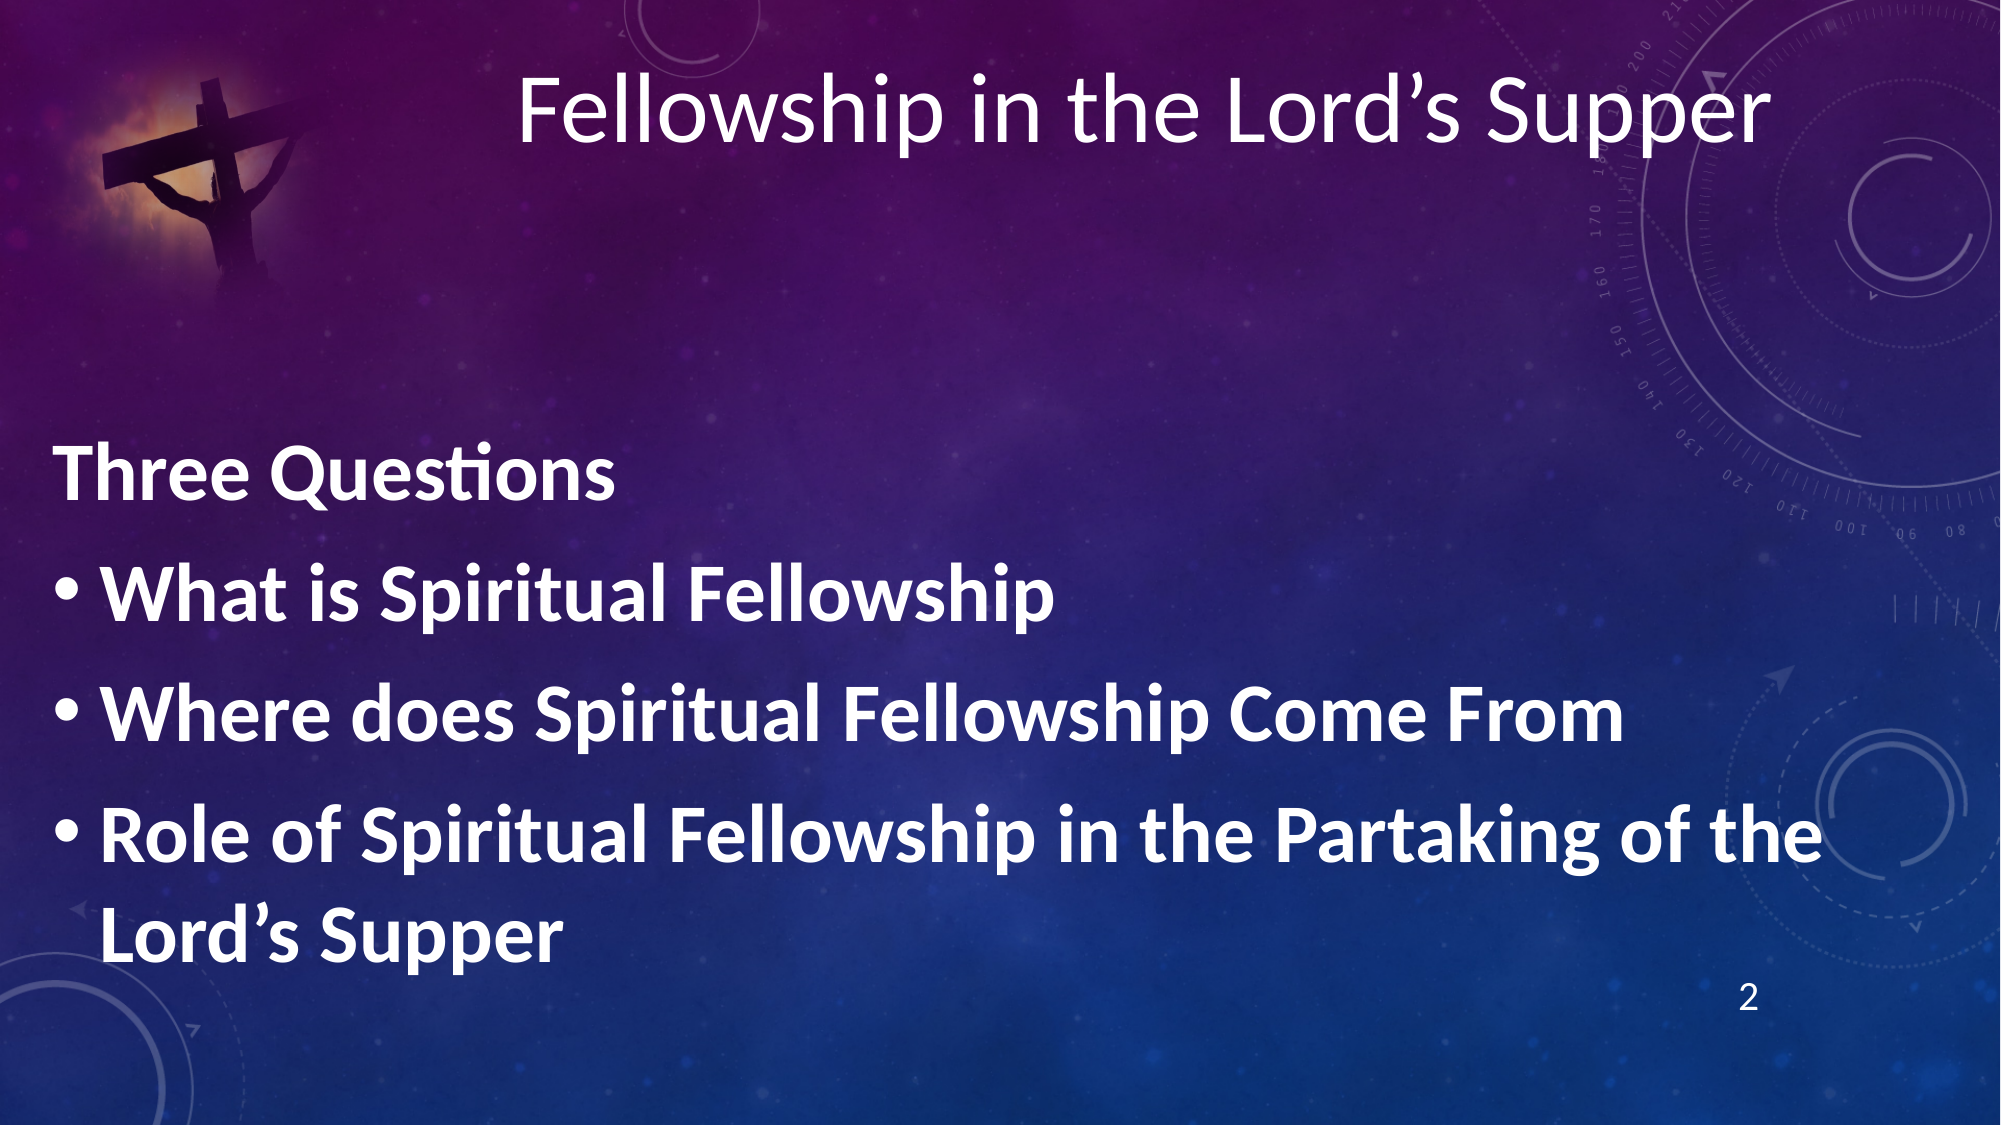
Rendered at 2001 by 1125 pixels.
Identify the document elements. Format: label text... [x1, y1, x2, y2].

list Three Questions What is Spiritual Fellowship Where does Spiritual Fellowship Come From Role of Spiritual Fellowship in the Partaking of the Lord’s Supper [37, 271, 1961, 1125]
picture [0, 0, 2001, 1125]
slide_number 2 [1684, 963, 1775, 1025]
text_box Fellowship in the Lord’s Supper [349, 19, 1942, 187]
